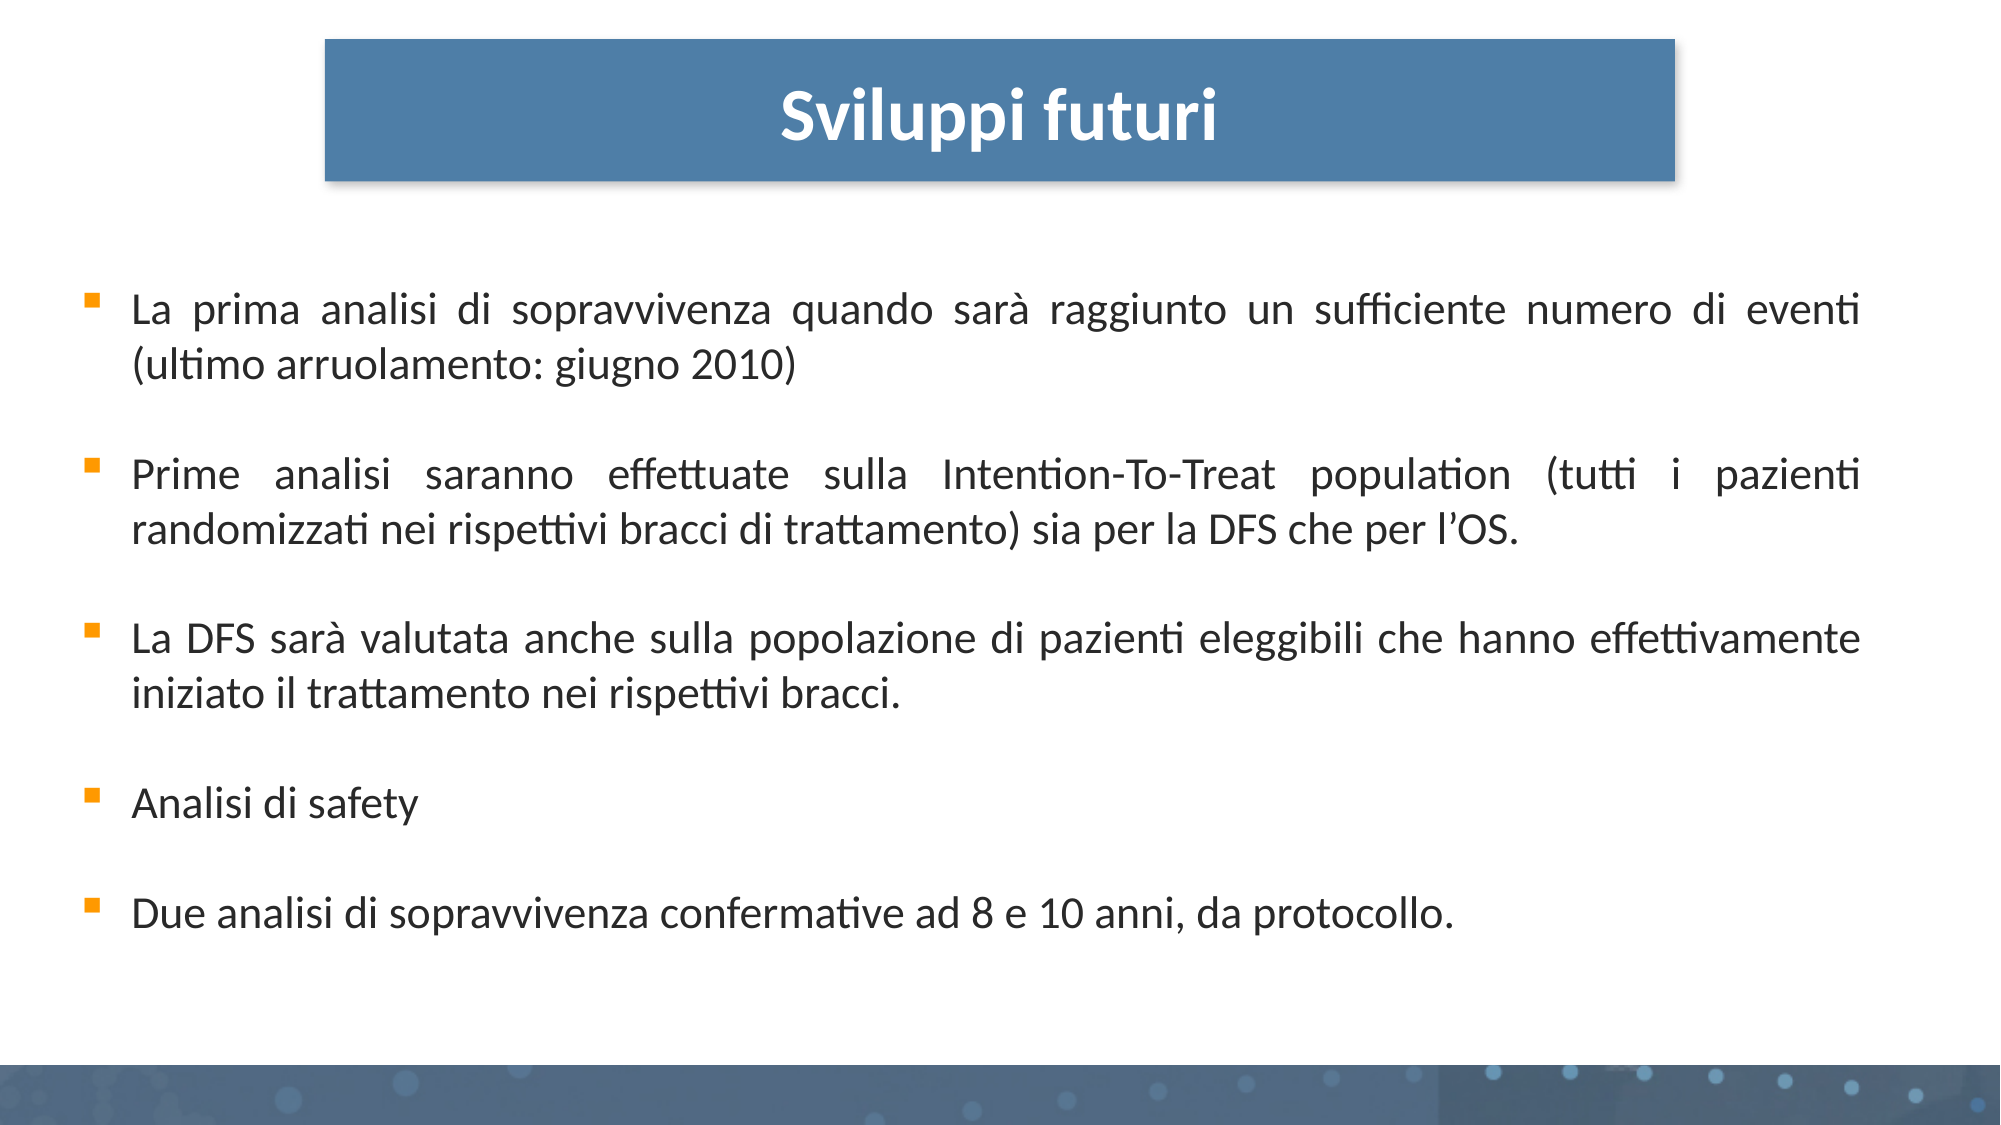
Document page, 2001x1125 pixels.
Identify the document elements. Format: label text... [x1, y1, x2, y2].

text_box La prima analisi di sopravvivenza quando sarà raggiunto un sufficiente numero di eventi (ultimo arruolamento: giugno 2010) Prime analisi saranno effettuate sulla Intention-To-Treat population (tutti i pazienti randomizzati nei rispettivi bracci di trattamento) sia per la DFS che per l’OS. La DFS sarà valutata anche sulla popolazione di pazienti eleggibili che hanno effettivamente iniziato il trattamento nei rispettivi bracci. Analisi di safety Due analisi di sopravvivenza confermative ad 8 e 10 anni, da protocollo. [72, 278, 1863, 939]
picture [0, 1065, 2000, 1125]
title Sviluppi futuri [324, 38, 1676, 183]
